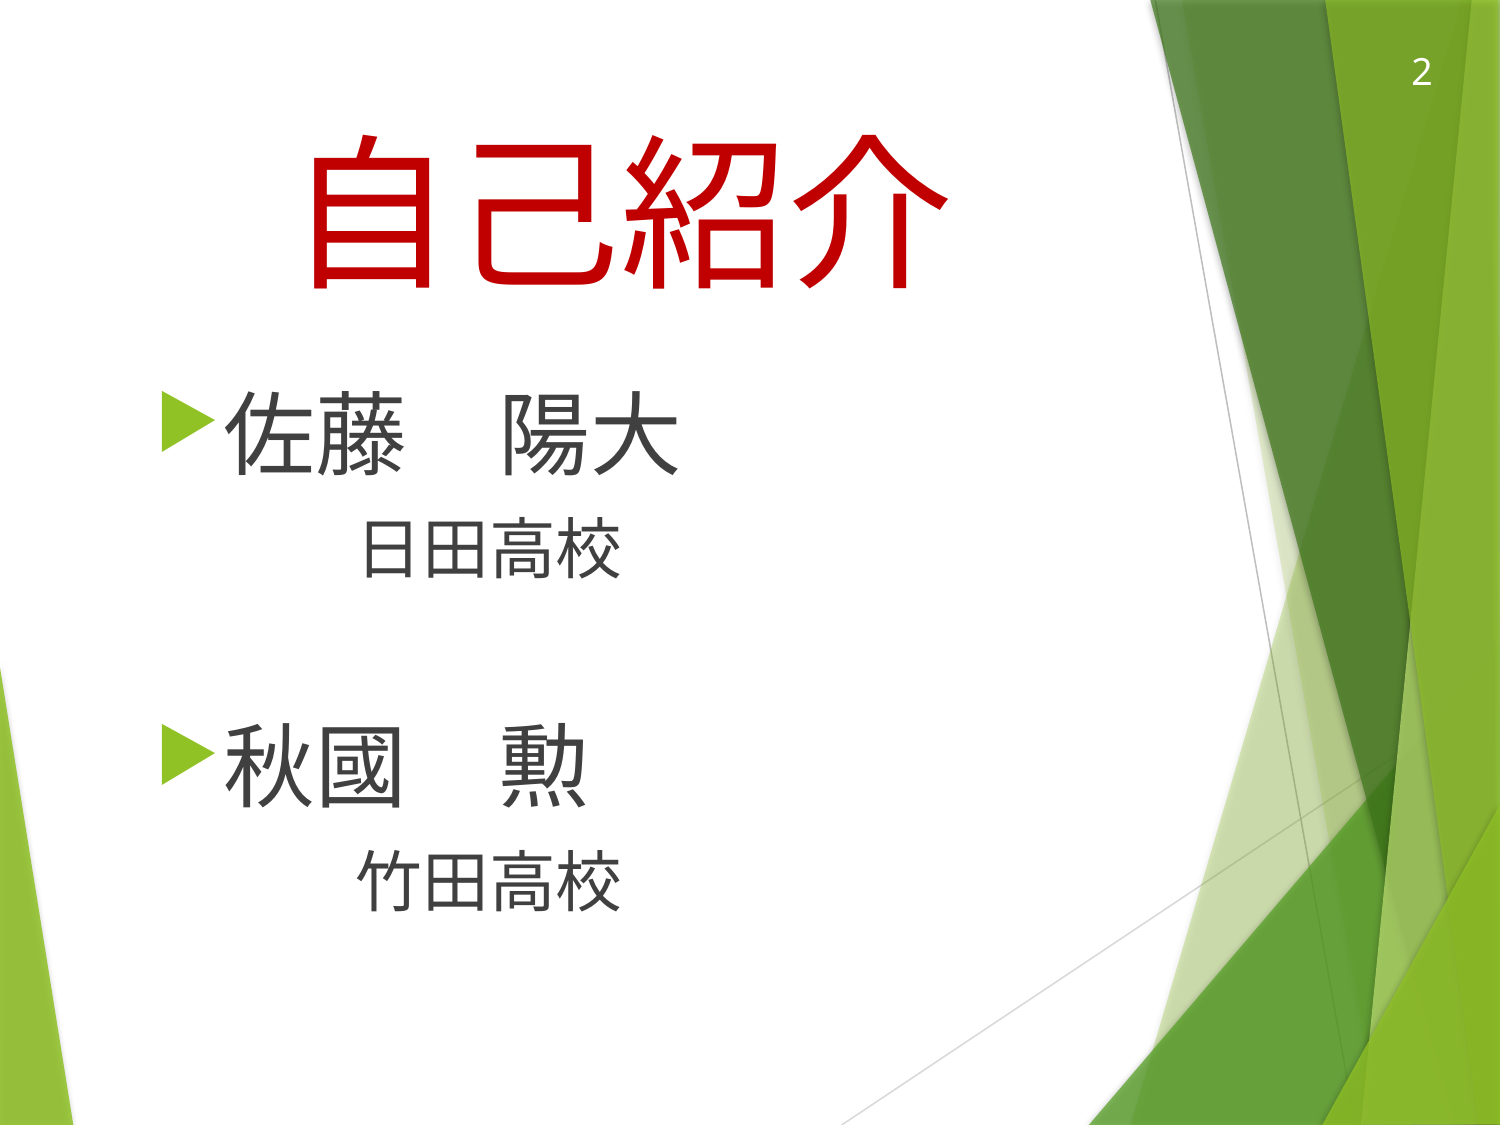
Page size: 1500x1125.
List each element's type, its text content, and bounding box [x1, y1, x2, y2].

title 自己紹介 [99, 99, 1142, 317]
list 佐藤 陽大 日田高校 秋國 勲 竹田高校 [140, 368, 1182, 1006]
